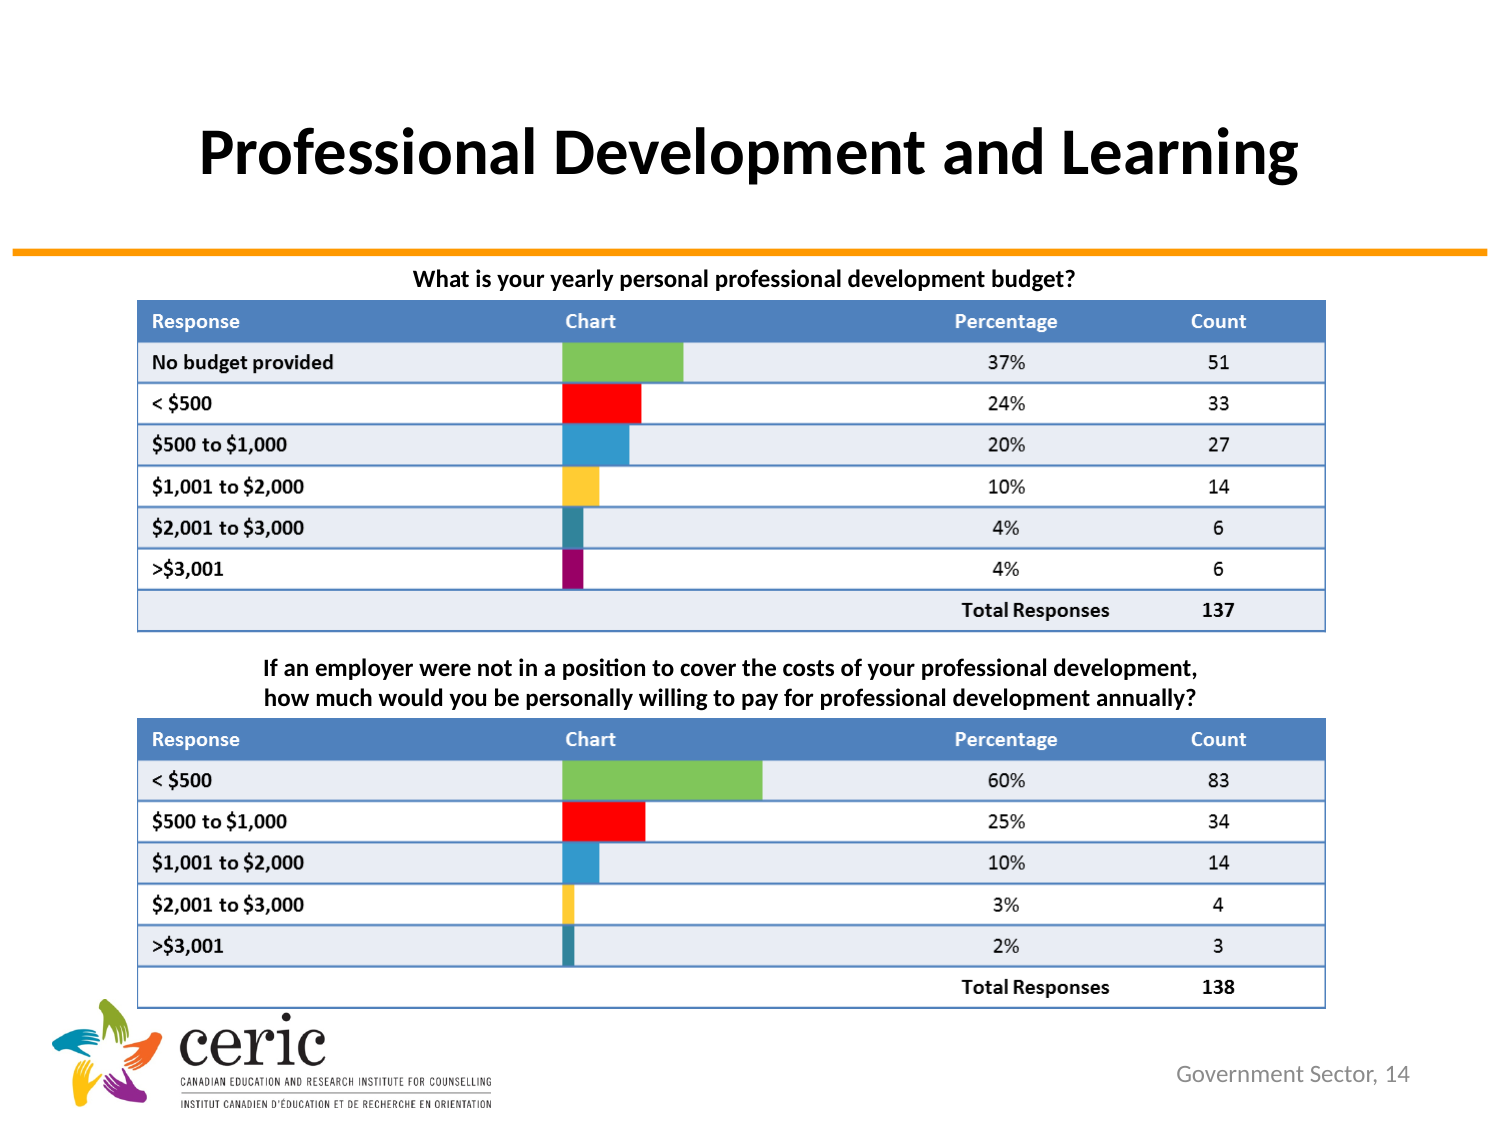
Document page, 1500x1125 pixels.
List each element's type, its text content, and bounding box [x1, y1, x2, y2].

text_box What is your yearly personal professional development budget? [398, 255, 1093, 299]
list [136, 300, 1326, 637]
slide_number Government Sector, 14 [1074, 1042, 1425, 1103]
text_box If an employer were not in a position to cover the costs of your professional development, how much would you be personally willing to pay for professional development annually? [137, 643, 1326, 718]
picture [52, 718, 1326, 1108]
title Professional Development and Learning [75, 99, 1425, 233]
